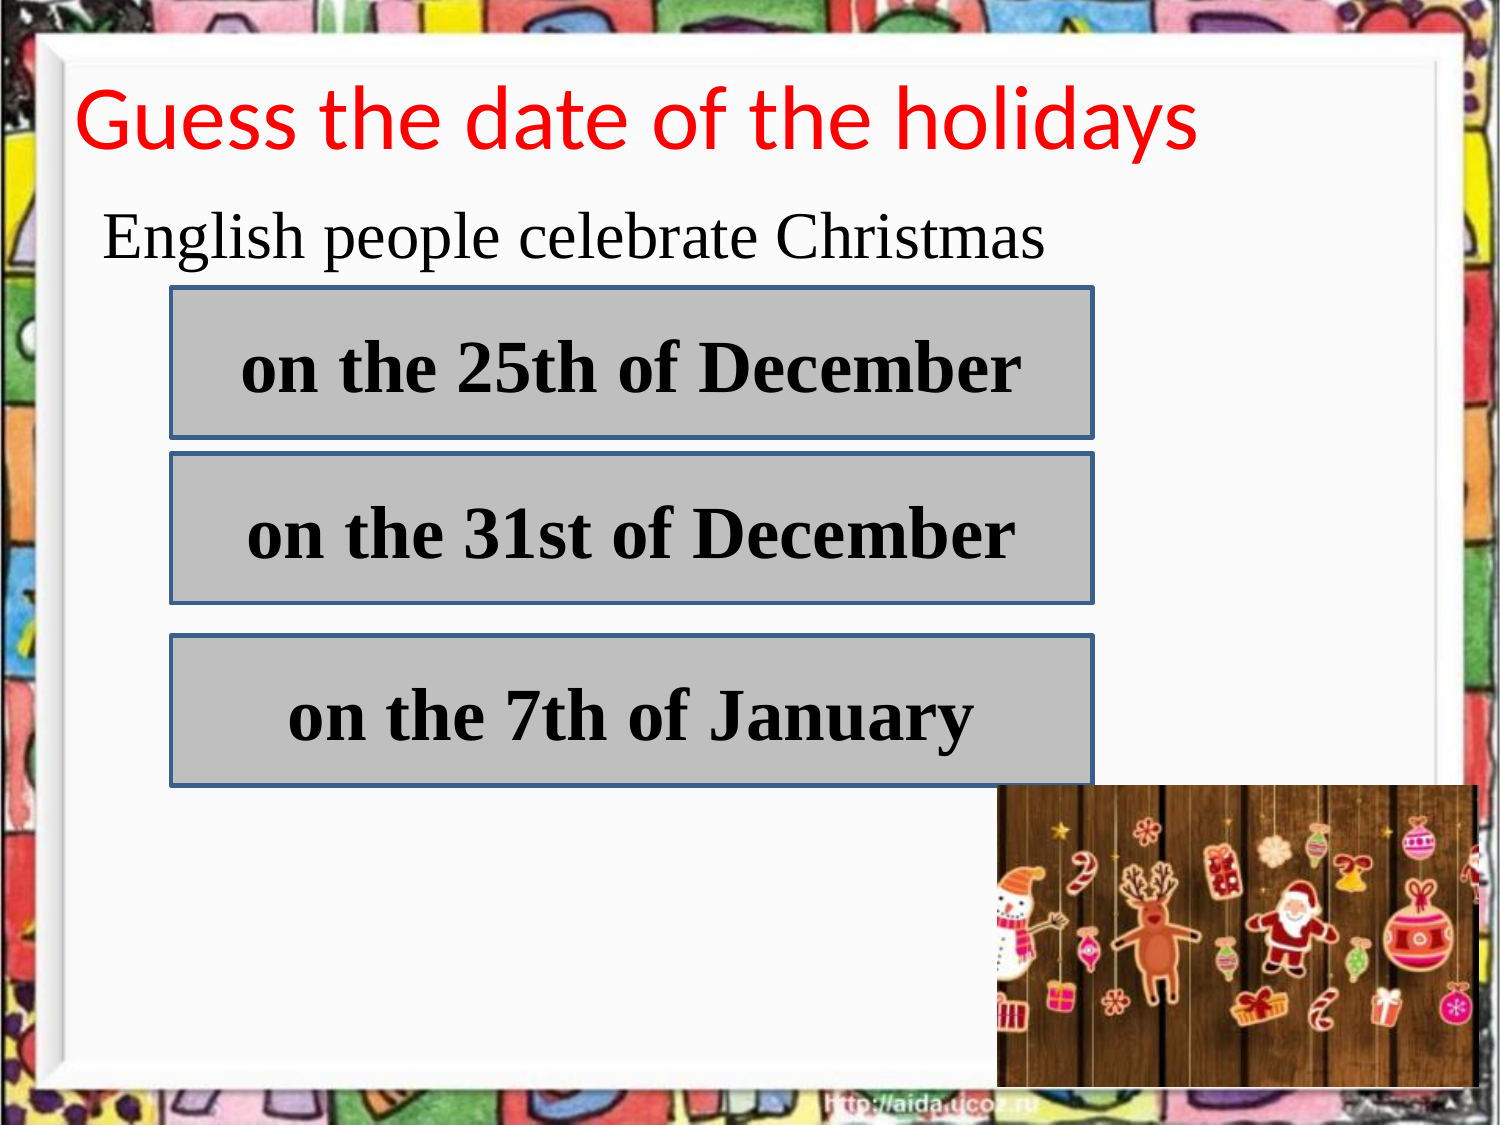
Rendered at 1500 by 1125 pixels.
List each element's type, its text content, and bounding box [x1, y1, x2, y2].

title Guess the date of the holidays [17, 42, 1258, 183]
text_box on the 25th of December [169, 285, 1095, 440]
list English people celebrate Christmas [53, 184, 1081, 284]
text_box on the 31st of December [169, 451, 1095, 605]
picture [0, 0, 1500, 1125]
text_box on the 7th of January [169, 633, 1095, 788]
